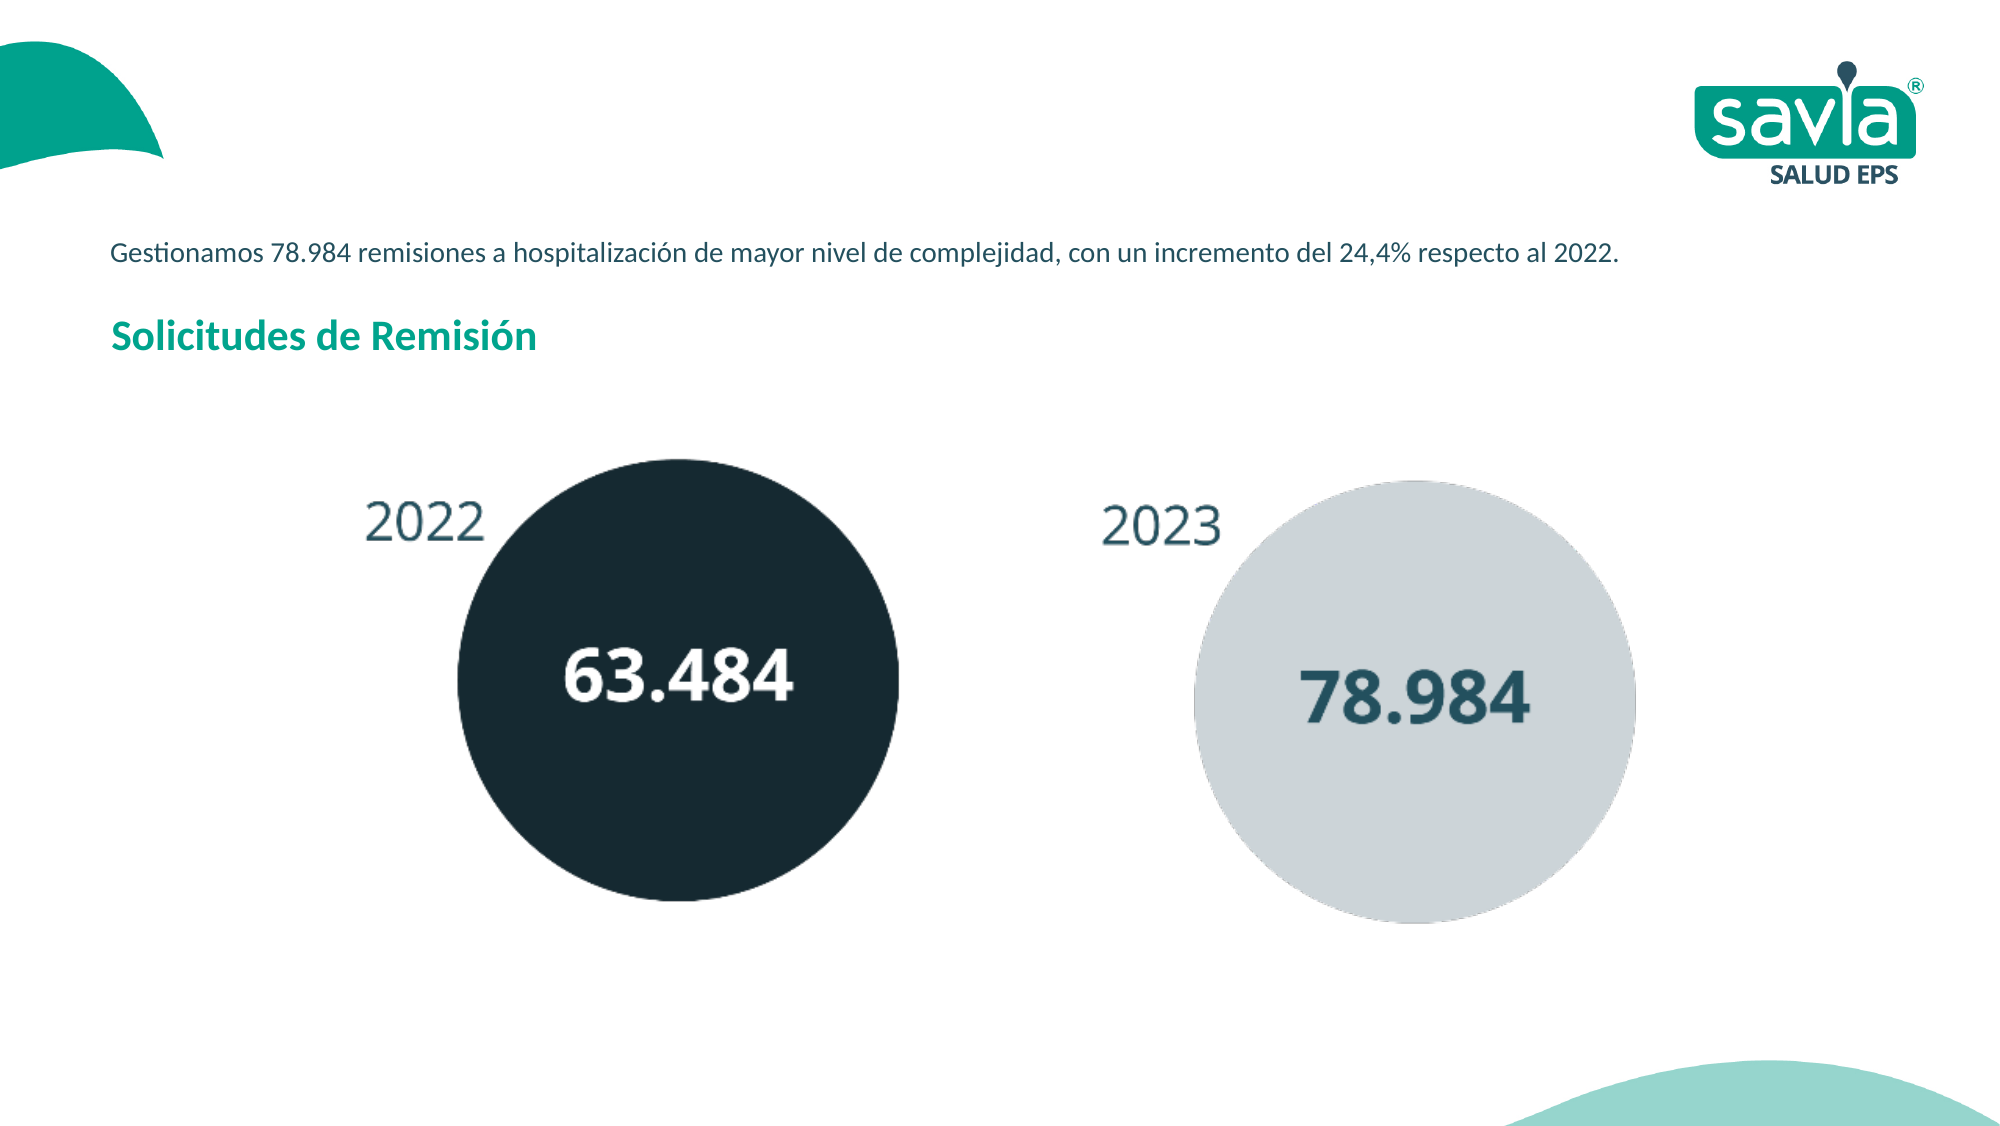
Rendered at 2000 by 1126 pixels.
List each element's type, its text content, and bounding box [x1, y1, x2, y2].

picture [0, 0, 2000, 1126]
text_box Gestionamos 78.984 remisiones a hospitalización de mayor nivel de complejidad, con un incremento del 24,4% respecto al 2022. [95, 220, 1905, 295]
text_box Solicitudes de Remisión [96, 290, 1550, 396]
